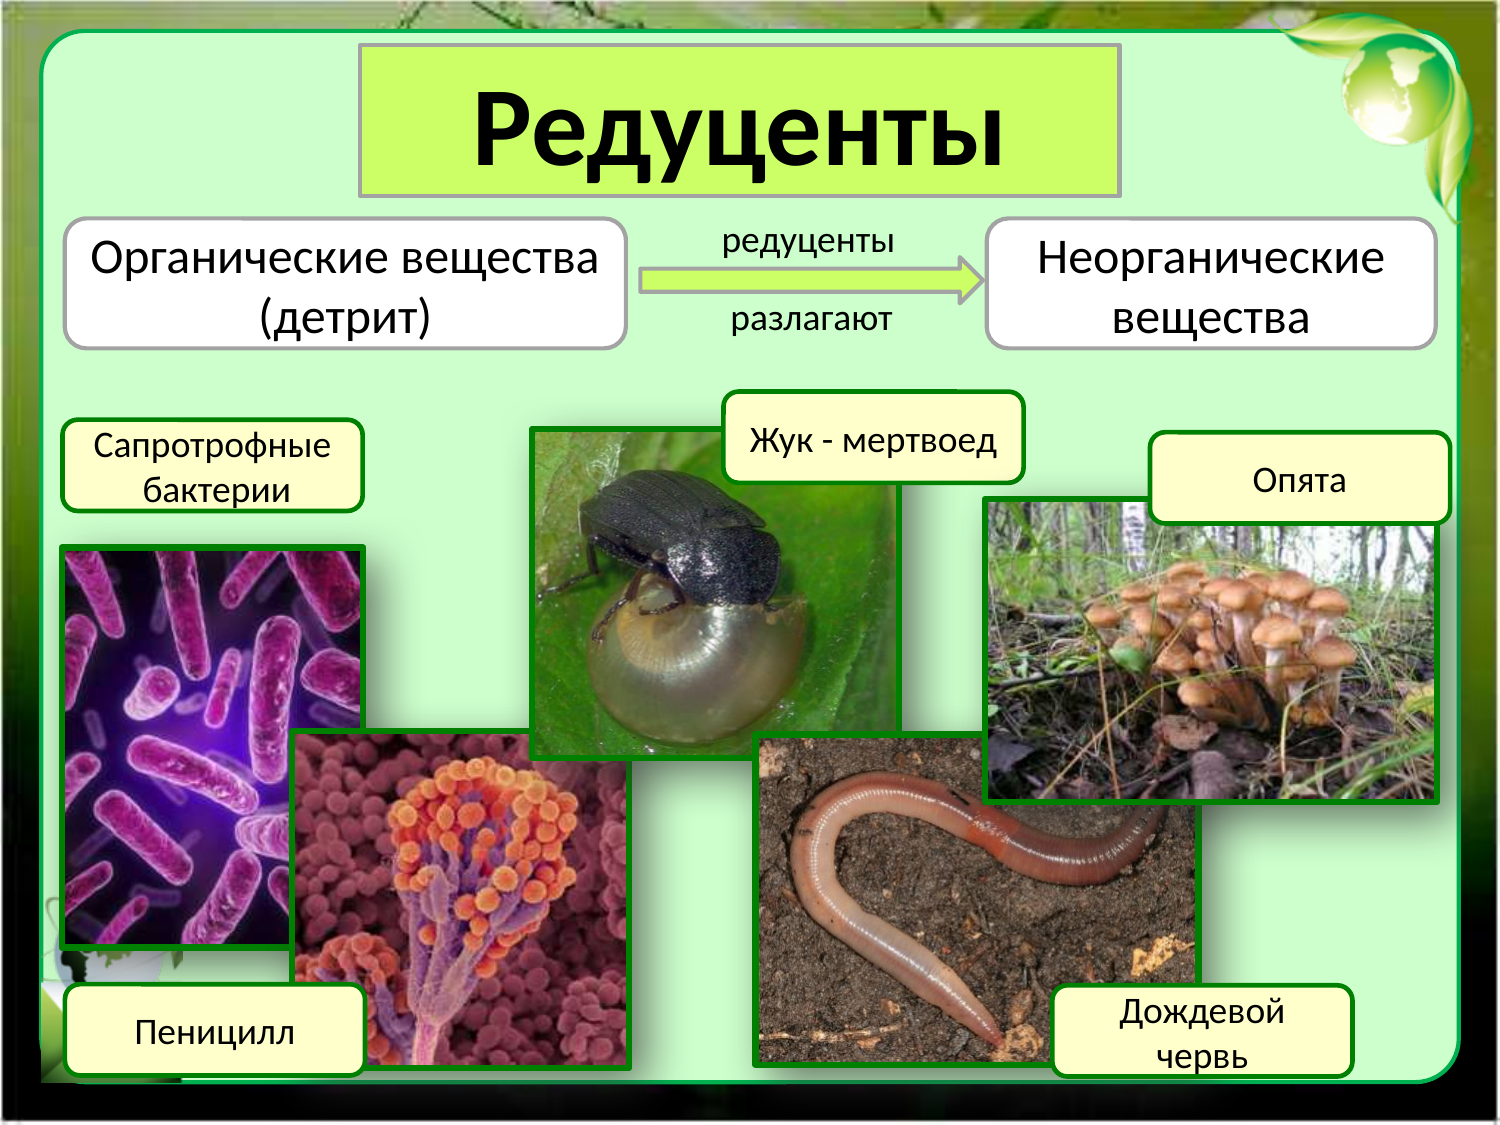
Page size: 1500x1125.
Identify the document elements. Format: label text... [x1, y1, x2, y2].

picture [0, 0, 1500, 1125]
text_box разлагают [715, 285, 908, 346]
title Редуценты [358, 43, 1122, 198]
text_box Сапротрофные бактерии [60, 417, 365, 514]
text_box Опята [1147, 430, 1453, 525]
text_box Неорганические вещества [984, 216, 1438, 351]
text_box редуценты [706, 207, 911, 268]
text_box Органические вещества (детрит) [62, 216, 628, 351]
text_box Жук - мертвоед [721, 389, 1026, 485]
text_box [638, 255, 986, 306]
text_box Дождевой червь [1052, 983, 1355, 1079]
text_box Пеницилл [62, 982, 361, 1078]
